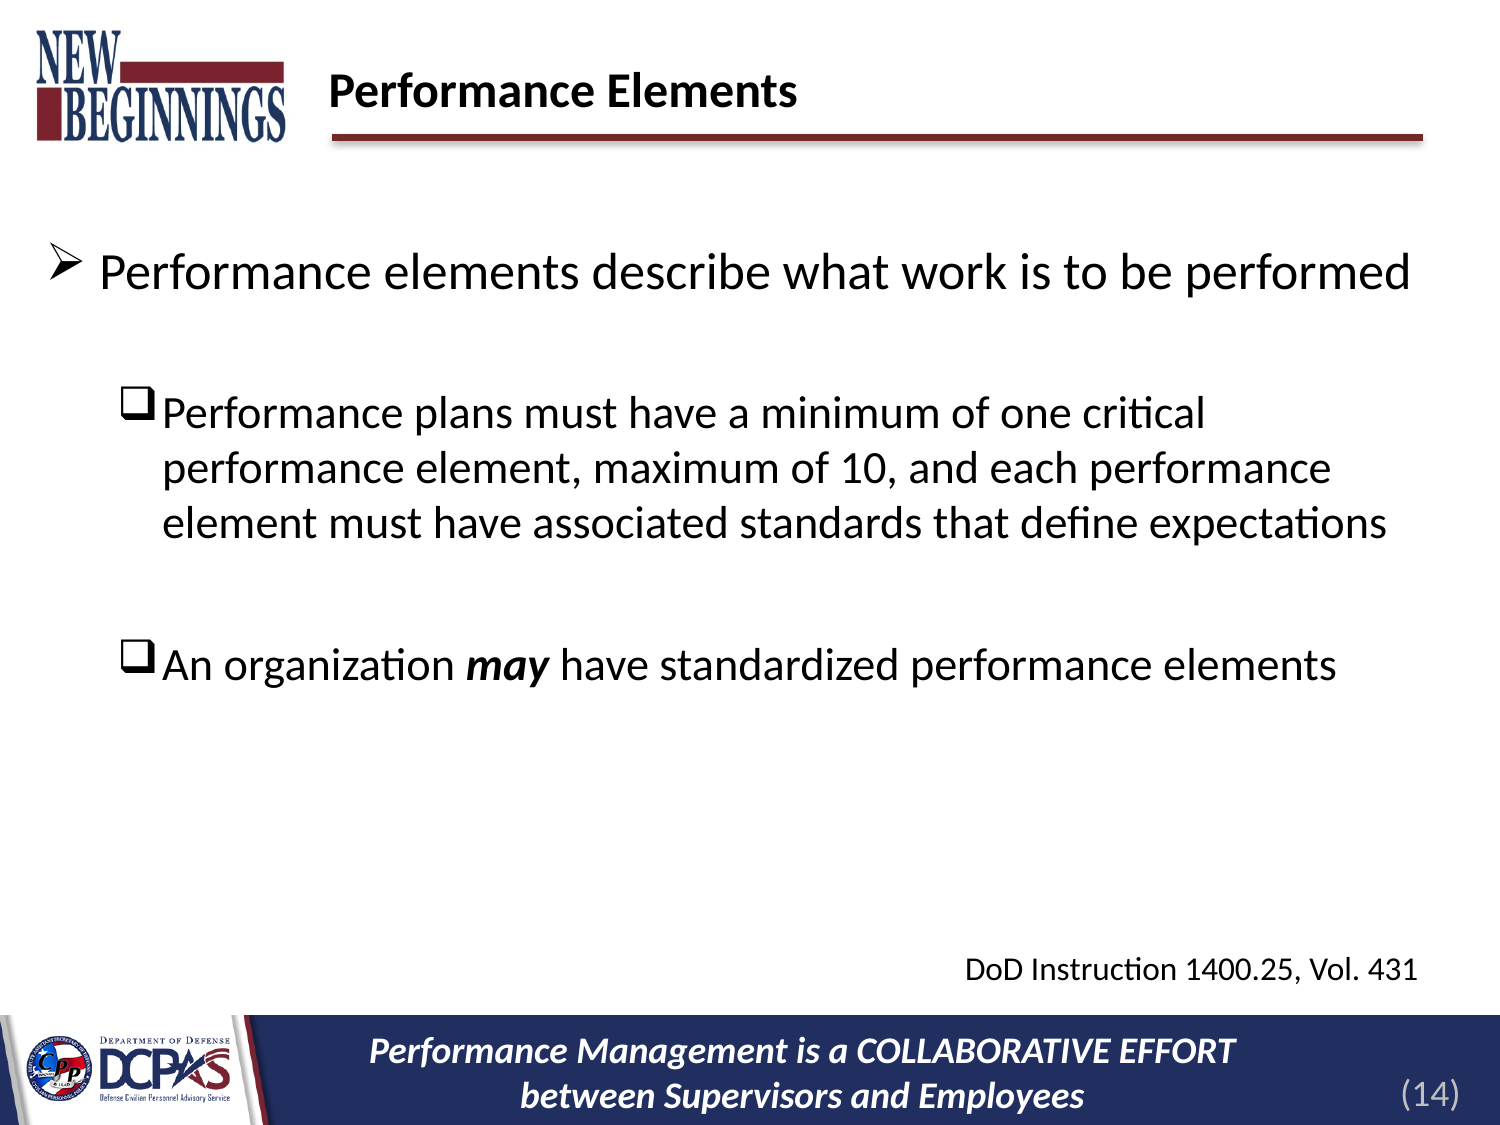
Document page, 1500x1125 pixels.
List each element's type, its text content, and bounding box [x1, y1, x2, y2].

slide_number (14) [1385, 1061, 1491, 1122]
list Performance elements describe what work is to be performed Performance plans must have a minimum of one critical performance element, maximum of 10, and each performance element must have associated standards that define expectations An organization may have standardized performance elements [30, 174, 1445, 788]
picture [31, 24, 292, 152]
text_box DoD Instruction 1400.25, Vol. 431 [950, 939, 1434, 995]
title Performance Elements [313, 37, 1464, 138]
picture [0, 1015, 1500, 1125]
text_box Performance Management is a COLLABORATIVE EFFORT between Supervisors and Employees [354, 1018, 1252, 1124]
